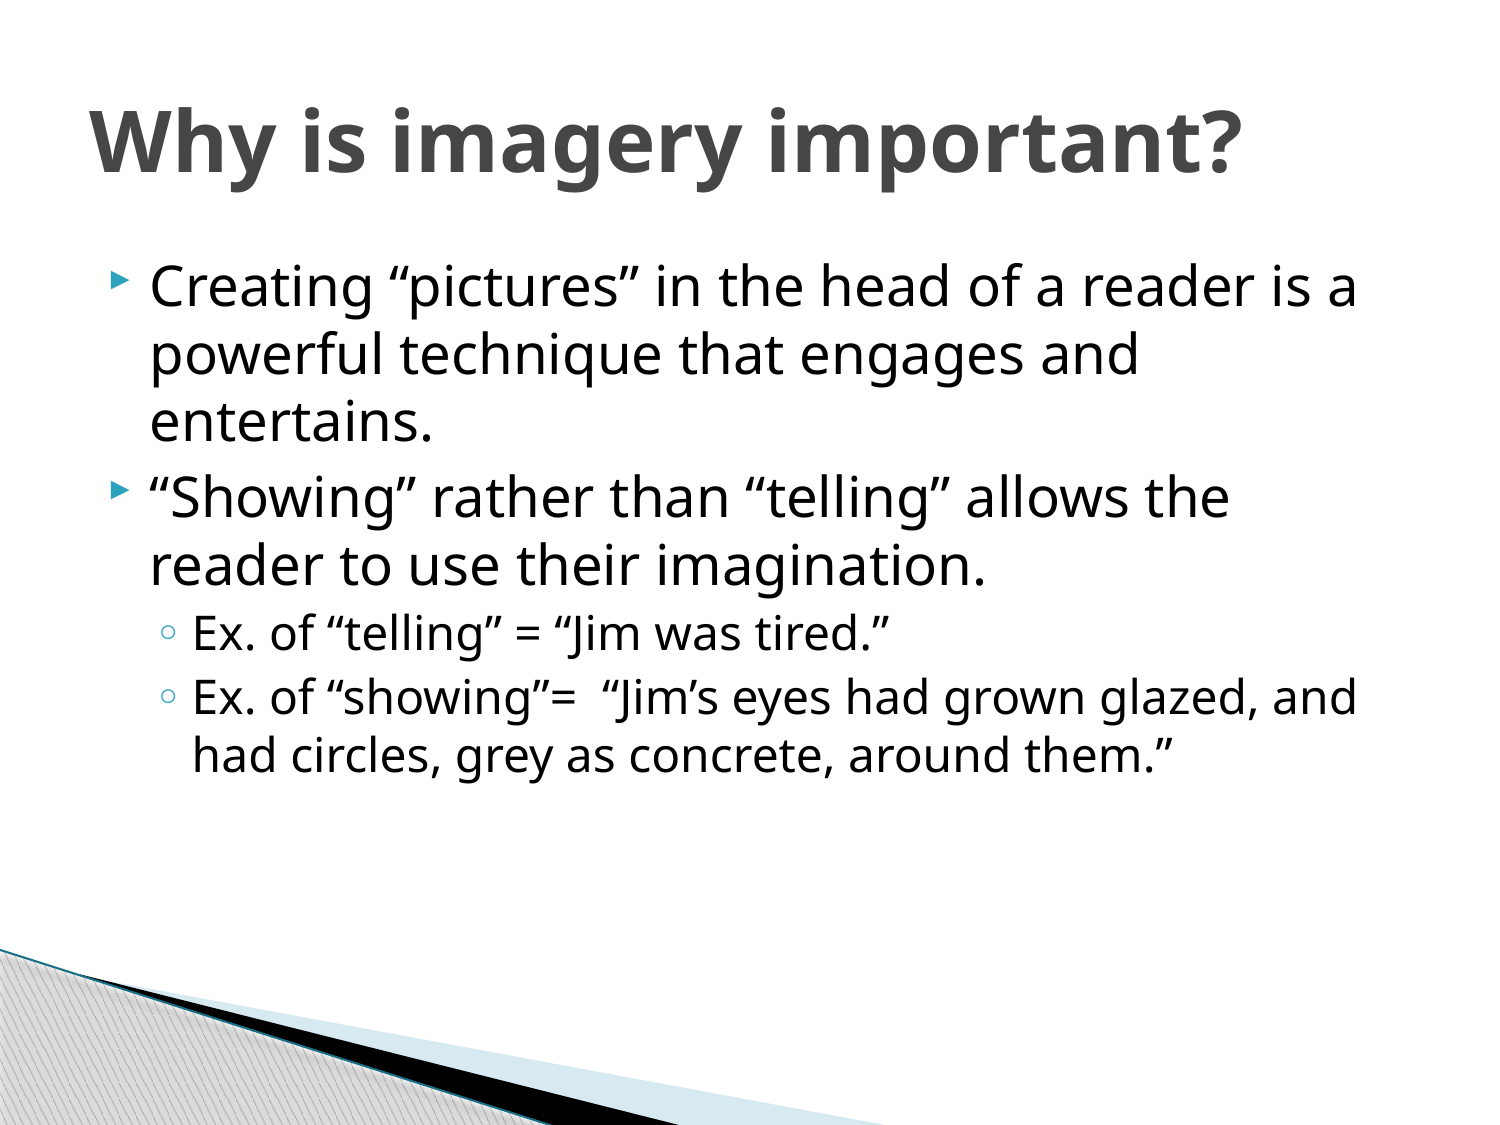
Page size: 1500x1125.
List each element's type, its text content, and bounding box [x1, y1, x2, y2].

list Creating “pictures” in the head of a reader is a powerful technique that engages and entertains. “Showing” rather than “telling” allows the reader to use their imagination. Ex. of “telling” = “Jim was tired.” Ex. of “showing”= “Jim’s eyes had grown glazed, and had circles, grey as concrete, around them.” [75, 243, 1425, 986]
title Why is imagery important? [75, 45, 1425, 233]
